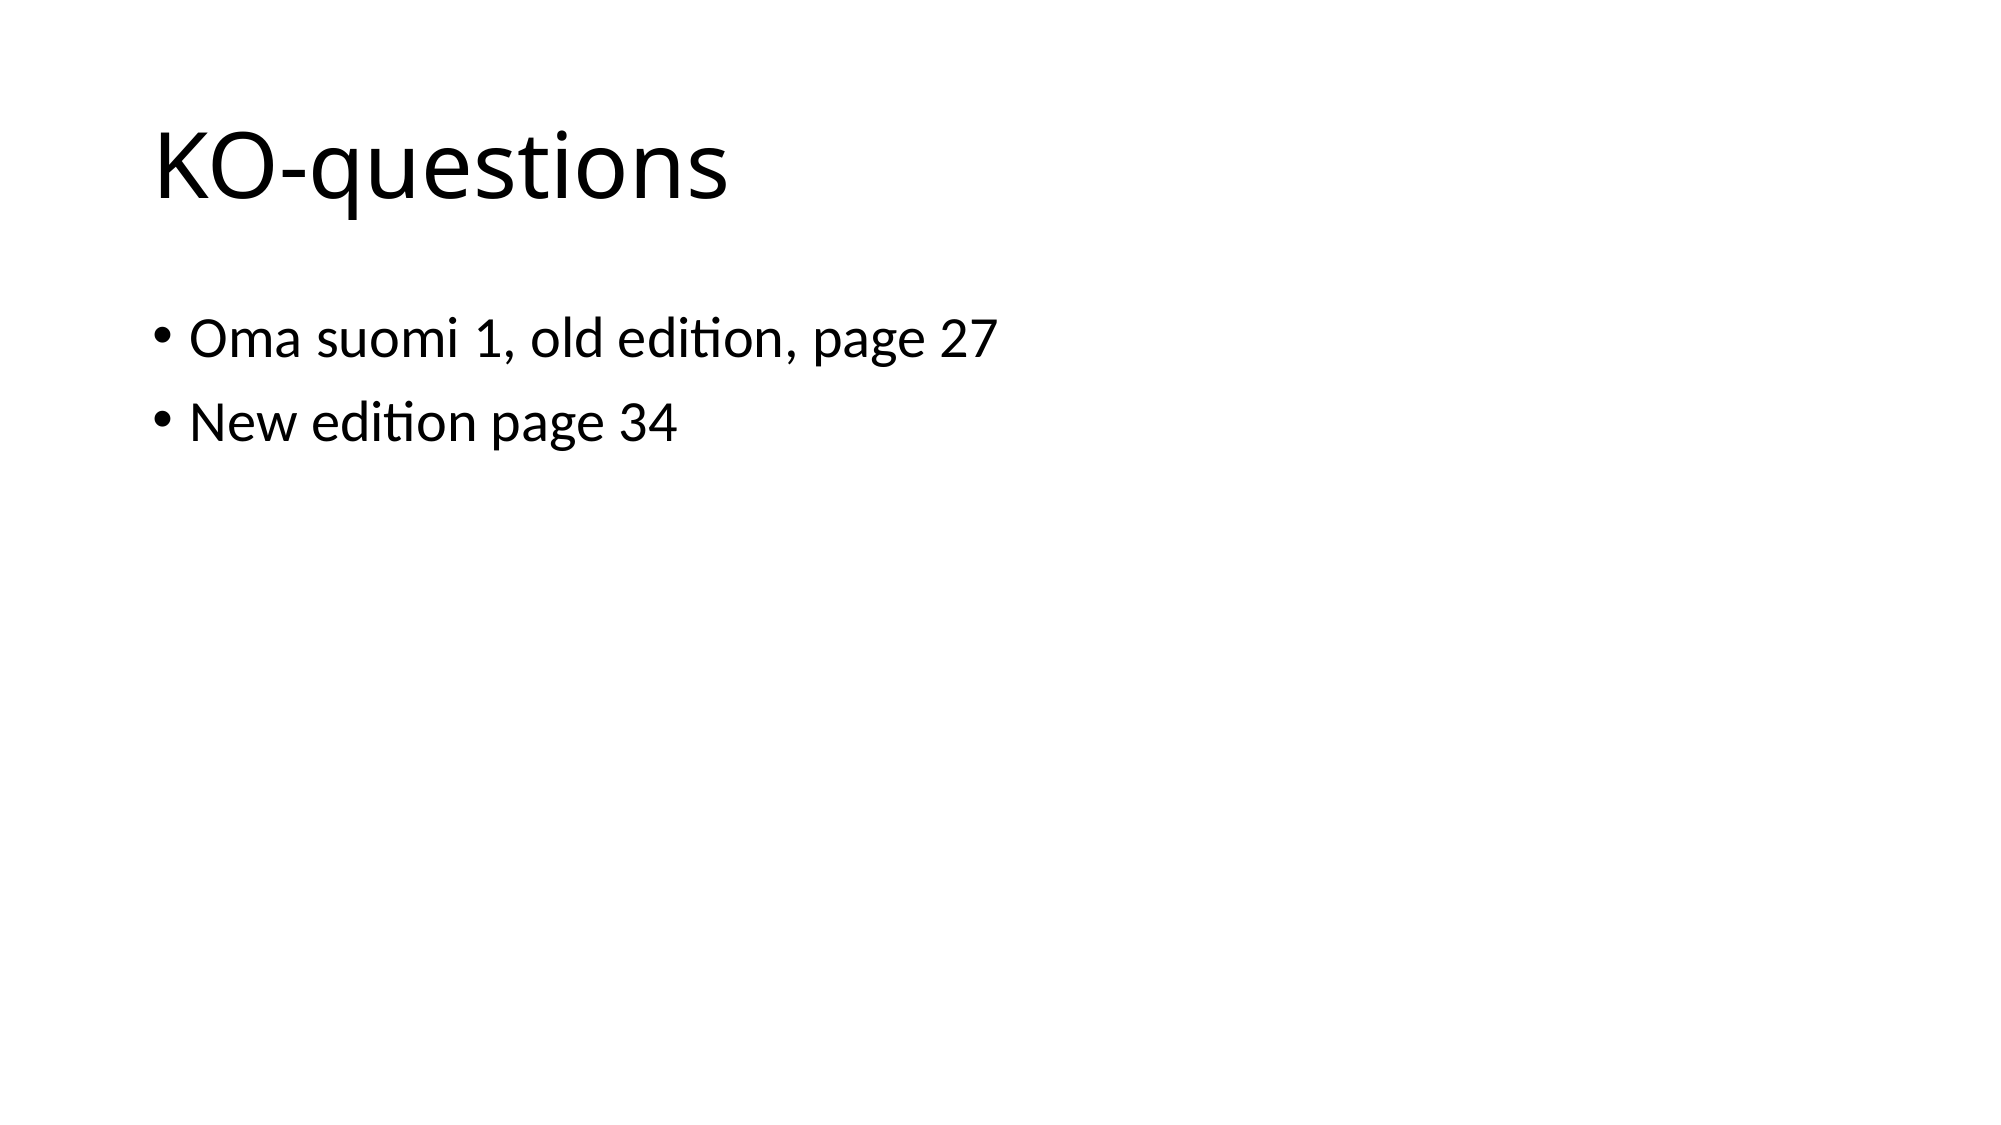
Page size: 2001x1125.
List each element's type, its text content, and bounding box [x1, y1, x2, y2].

title KO-questions [137, 59, 1863, 278]
list Oma suomi 1, old edition, page 27 New edition page 34 [137, 299, 1863, 1014]
